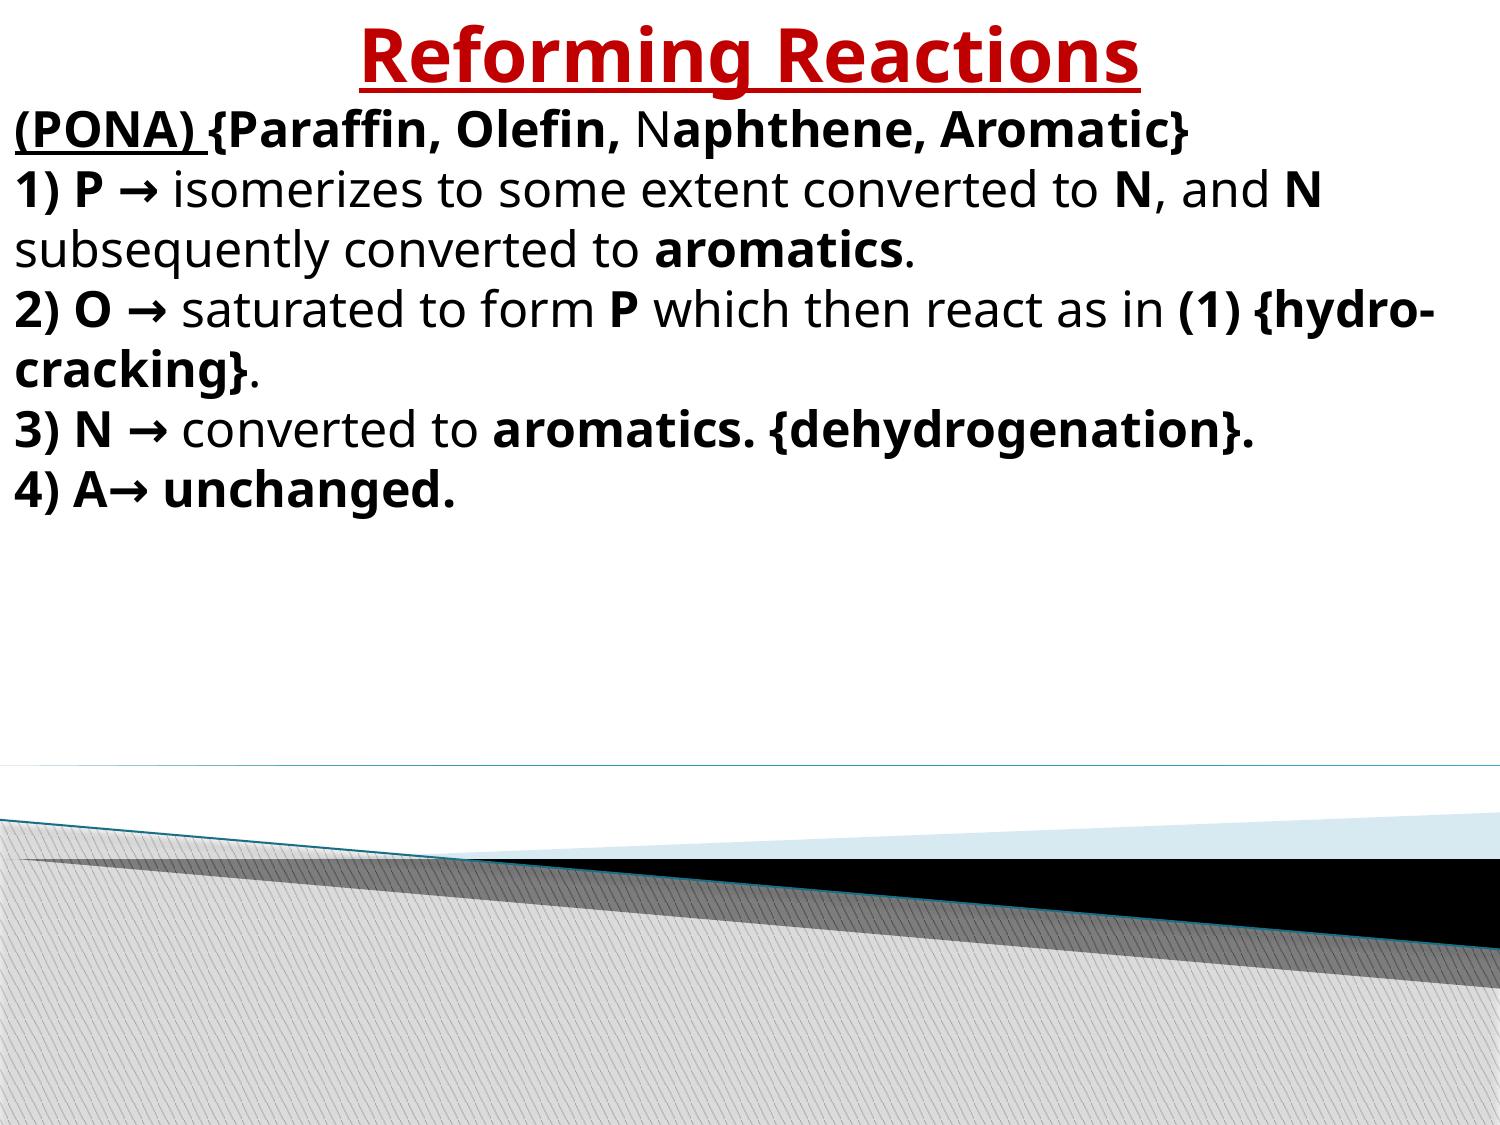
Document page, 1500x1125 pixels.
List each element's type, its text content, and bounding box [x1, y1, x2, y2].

picture [1229, 965, 1500, 989]
text_box Reforming Reactions (PONA) {Paraffin, Olefin, Naphthene, Aromatic} 1) P → isomerizes to some extent converted to N, and N subsequently converted to aromatics. 2) O → saturated to form P which then react as in (1) {hydro-cracking}. 3) N → converted to aromatics. {dehydrogenation}. 4) A→ unchanged. [0, 0, 1500, 965]
